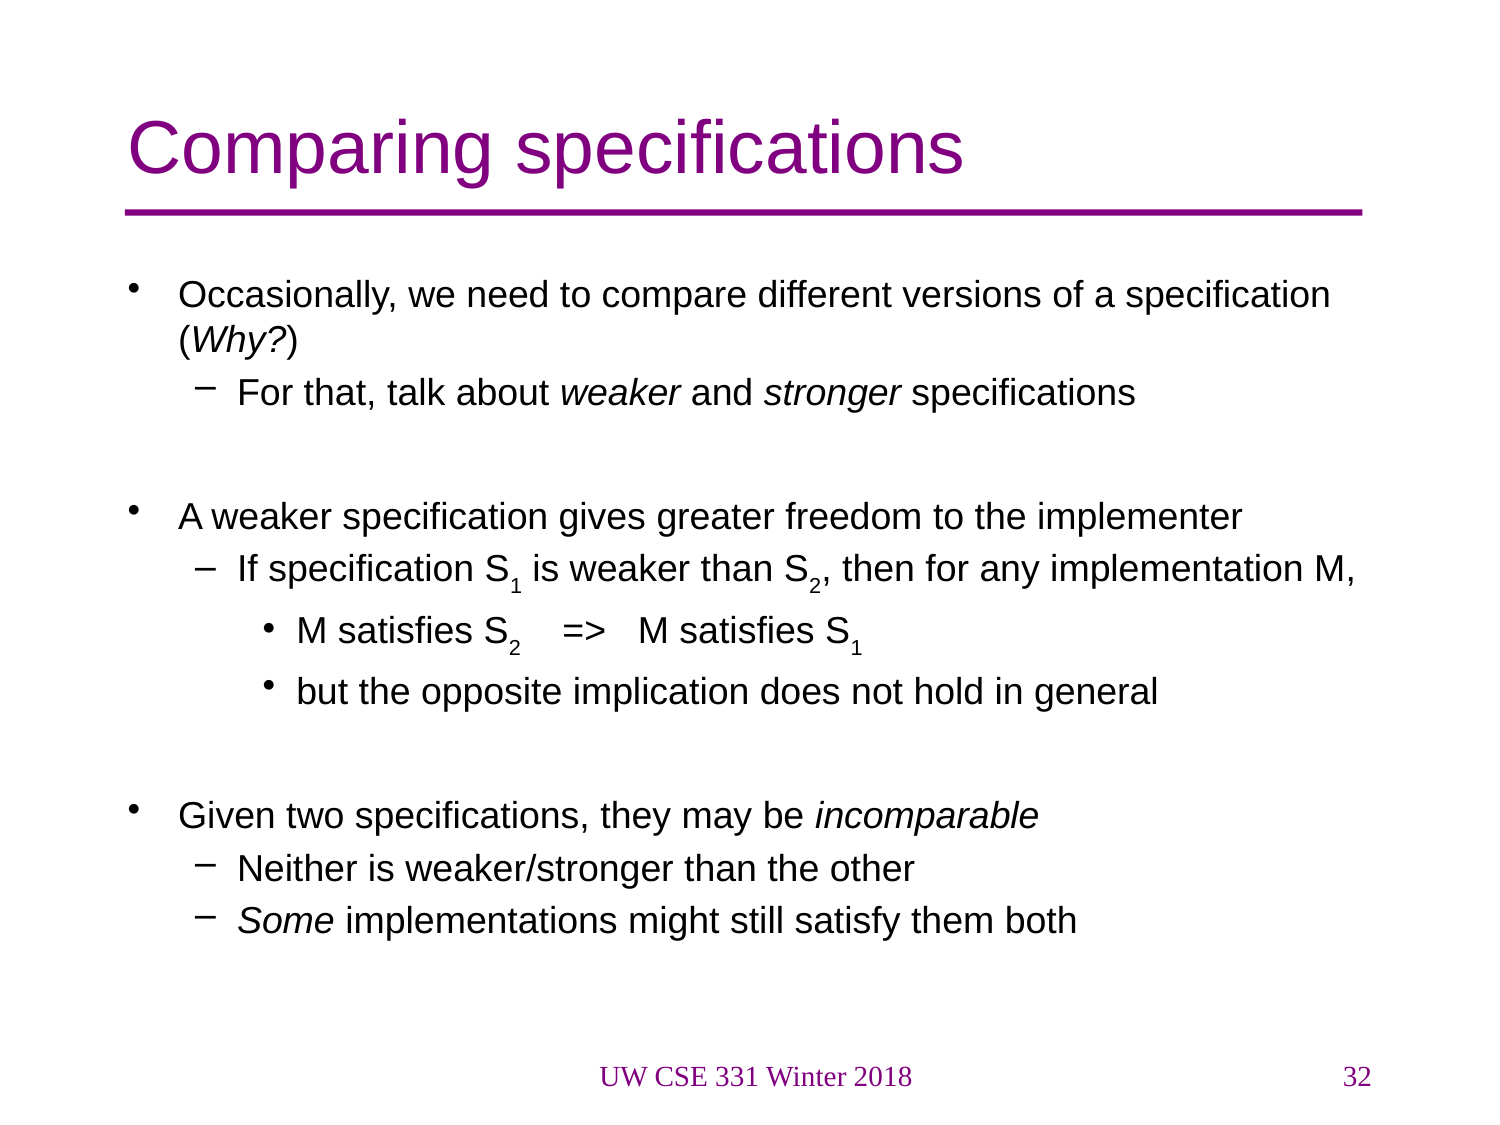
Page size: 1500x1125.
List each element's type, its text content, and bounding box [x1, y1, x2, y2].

footer UW CSE 331 Winter 2018 [474, 1049, 1038, 1125]
list Occasionally, we need to compare different versions of a specification (Why?) For that, talk about weaker and stronger specifications A weaker specification gives greater freedom to the implementer If specification S1 is weaker than S2, then for any implementation M, M satisfies S2 => M satisfies S1 but the opposite implication does not hold in general Given two specifications, they may be incomparable Neither is weaker/stronger than the other Some implementations might still satisfy them both [112, 262, 1388, 1000]
title Comparing specifications [112, 50, 1388, 238]
slide_number 32 [1074, 1049, 1388, 1125]
